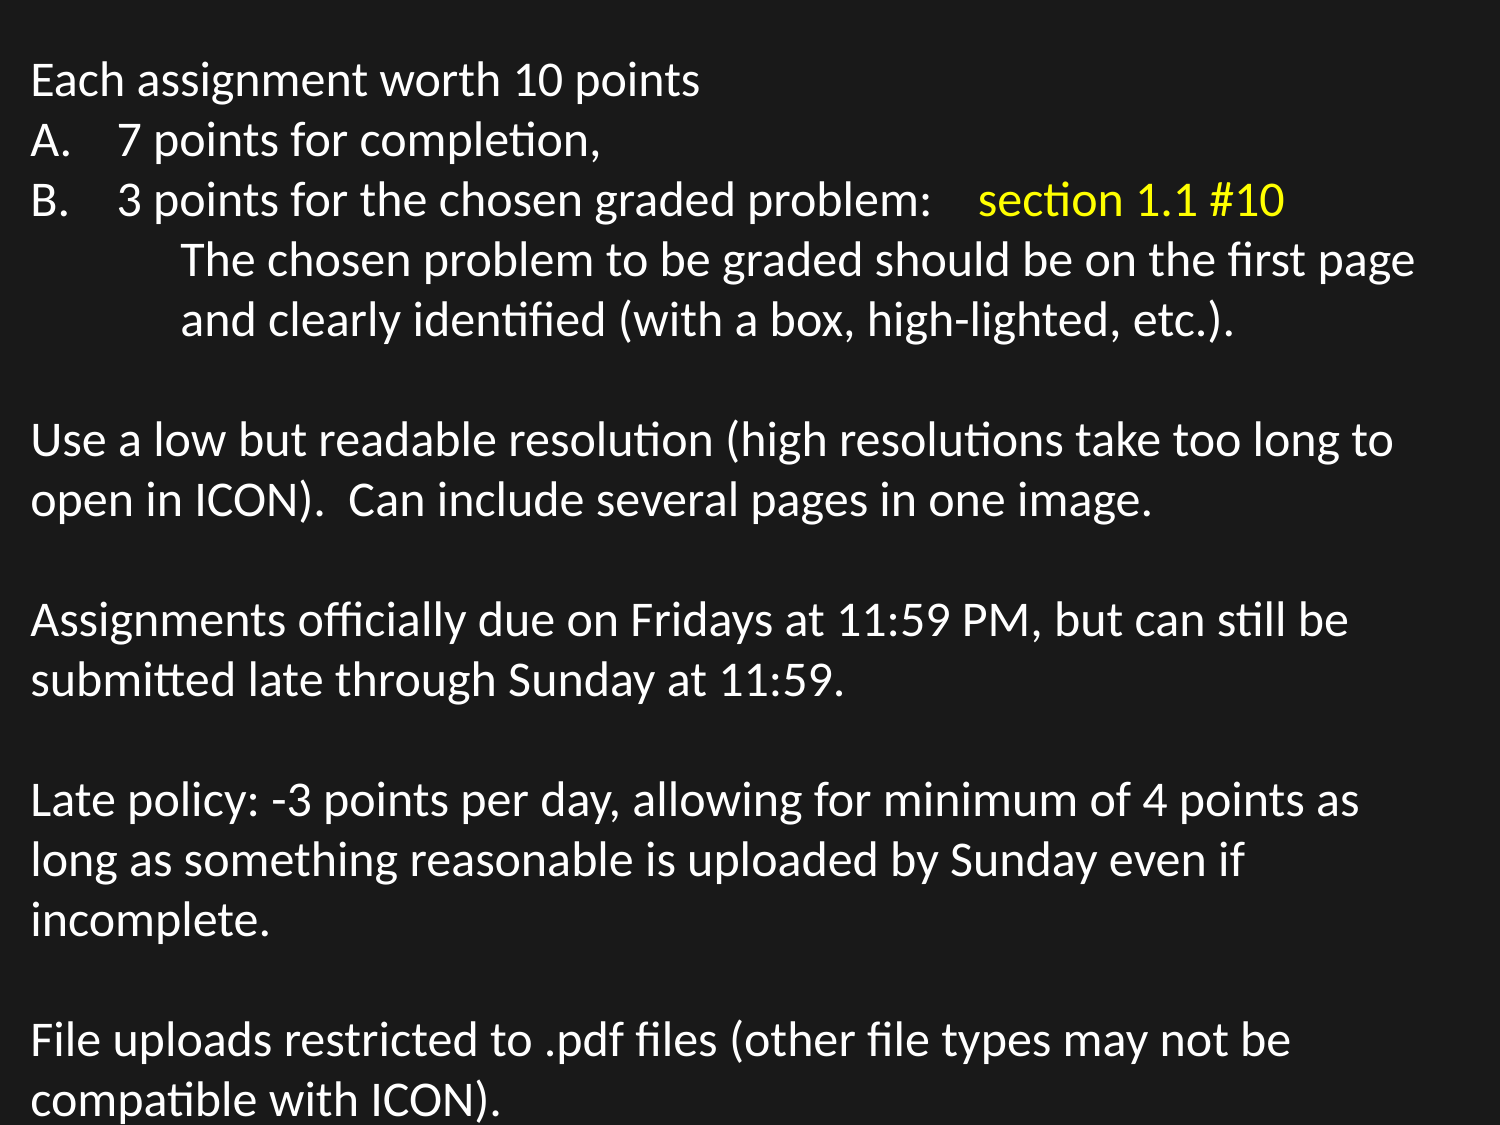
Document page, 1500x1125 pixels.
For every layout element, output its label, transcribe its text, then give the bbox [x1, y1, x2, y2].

text_box Each assignment worth 10 points 7 points for completion, 3 points for the chosen graded problem: section 1.1 #10 The chosen problem to be graded should be on the first page and clearly identified (with a box, high-lighted, etc.). Use a low but readable resolution (high resolutions take too long to open in ICON). Can include several pages in one image. Assignments officially due on Fridays at 11:59 PM, but can still be submitted late through Sunday at 11:59. Late policy: -3 points per day, allowing for minimum of 4 points as long as something reasonable is uploaded by Sunday even if incomplete. File uploads restricted to .pdf files (other file types may not be compatible with ICON). [15, 0, 1450, 1125]
